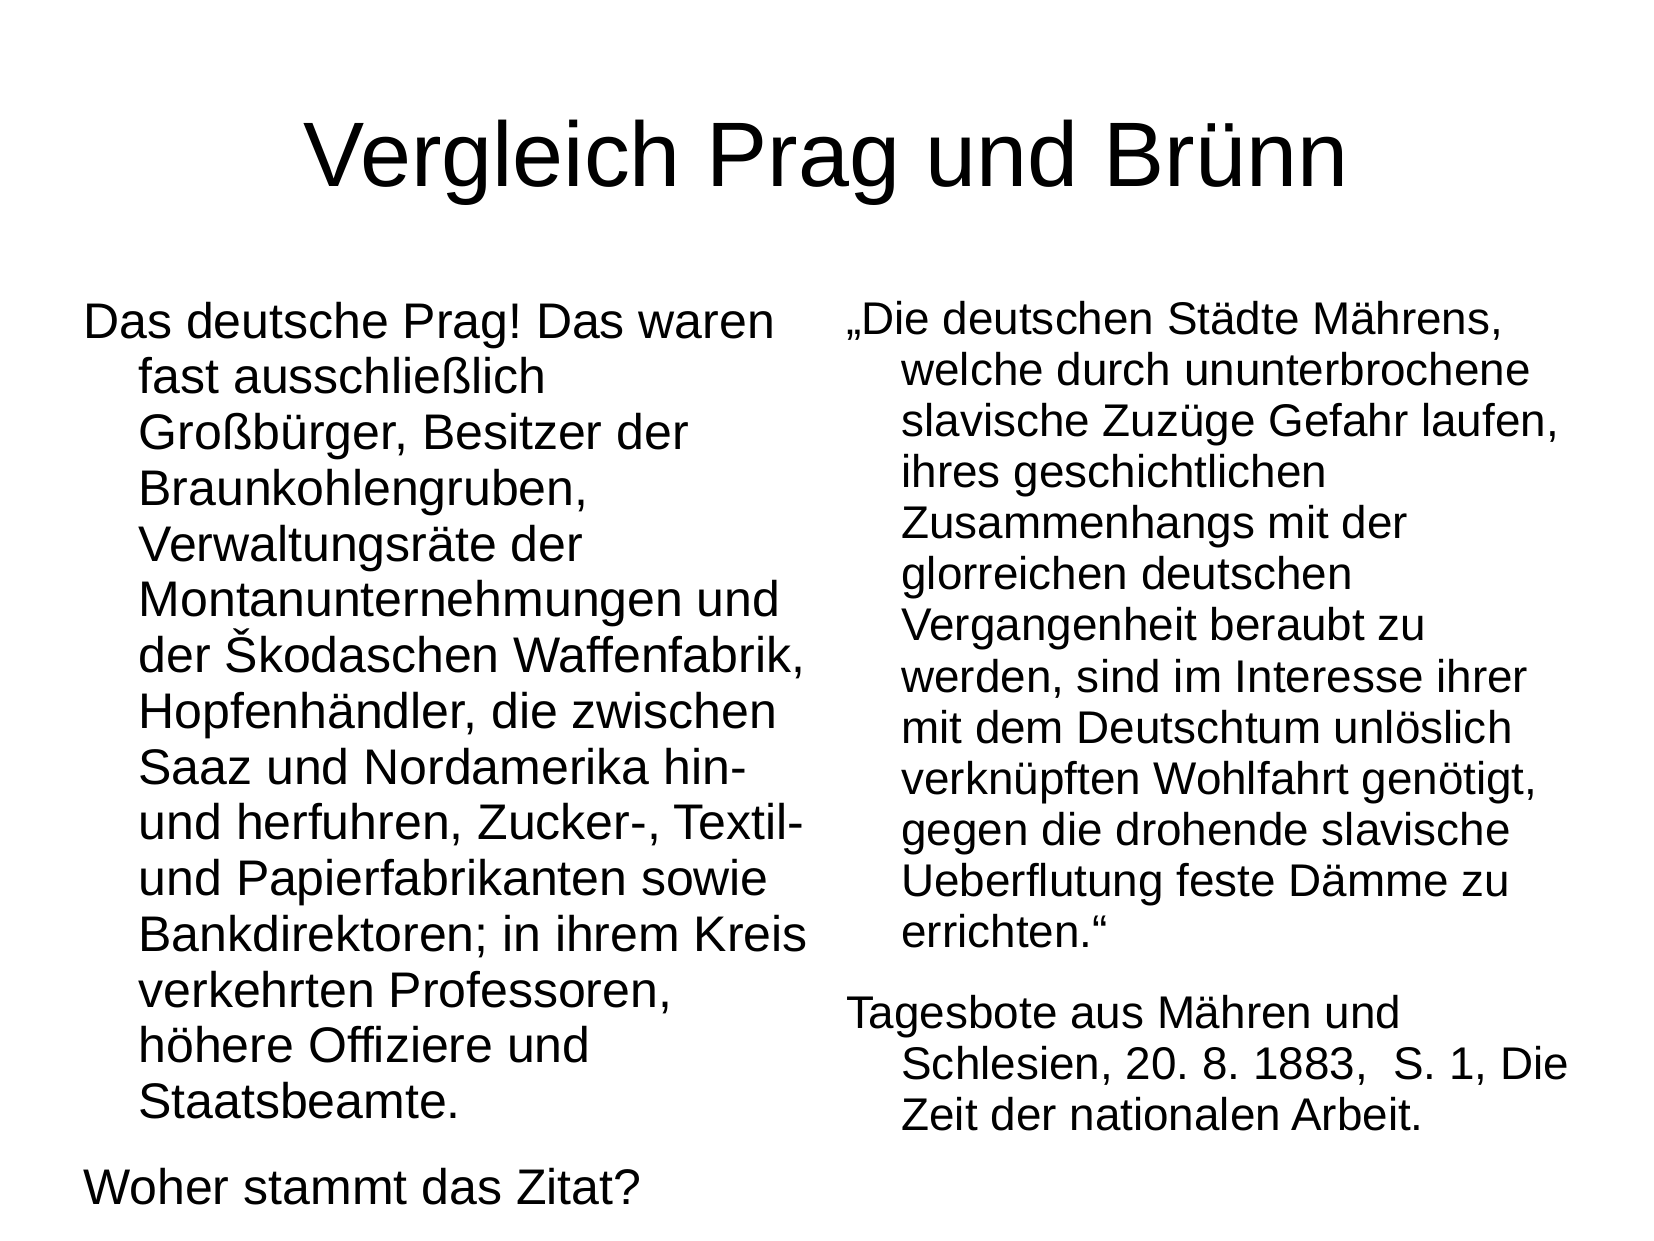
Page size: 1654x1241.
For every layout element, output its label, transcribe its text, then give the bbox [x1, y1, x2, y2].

title Vergleich Prag und Brünn [82, 49, 1571, 257]
list „Die deutschen Städte Mährens, welche durch ununterbrochene slavische Zuzüge Gefahr laufen, ihres geschichtlichen Zusammenhangs mit der glorreichen deutschen Vergangenheit beraubt zu werden, sind im Interesse ihrer mit dem Deutschtum unlöslich verknüpften Wohlfahrt genötigt, gegen die drohende slavische Ueberflutung feste Dämme zu errichten.“ Tagesbote aus Mähren und Schlesien, 20. 8. 1883, S. 1, Die Zeit der nationalen Arbeit. [845, 290, 1572, 1182]
list Das deutsche Prag! Das waren fast ausschließlich Großbürger, Besitzer der Braunkohlengruben, Verwaltungsräte der Montanunternehmungen und der Škodaschen Waffenfabrik, Hopfenhändler, die zwischen Saaz und Nordamerika hin- und herfuhren, Zucker-, Textil- und Papierfabrikanten sowie Bankdirektoren; in ihrem Kreis verkehrten Professoren, höhere Offiziere und Staatsbeamte. Woher stammt das Zitat? [82, 290, 809, 1216]
